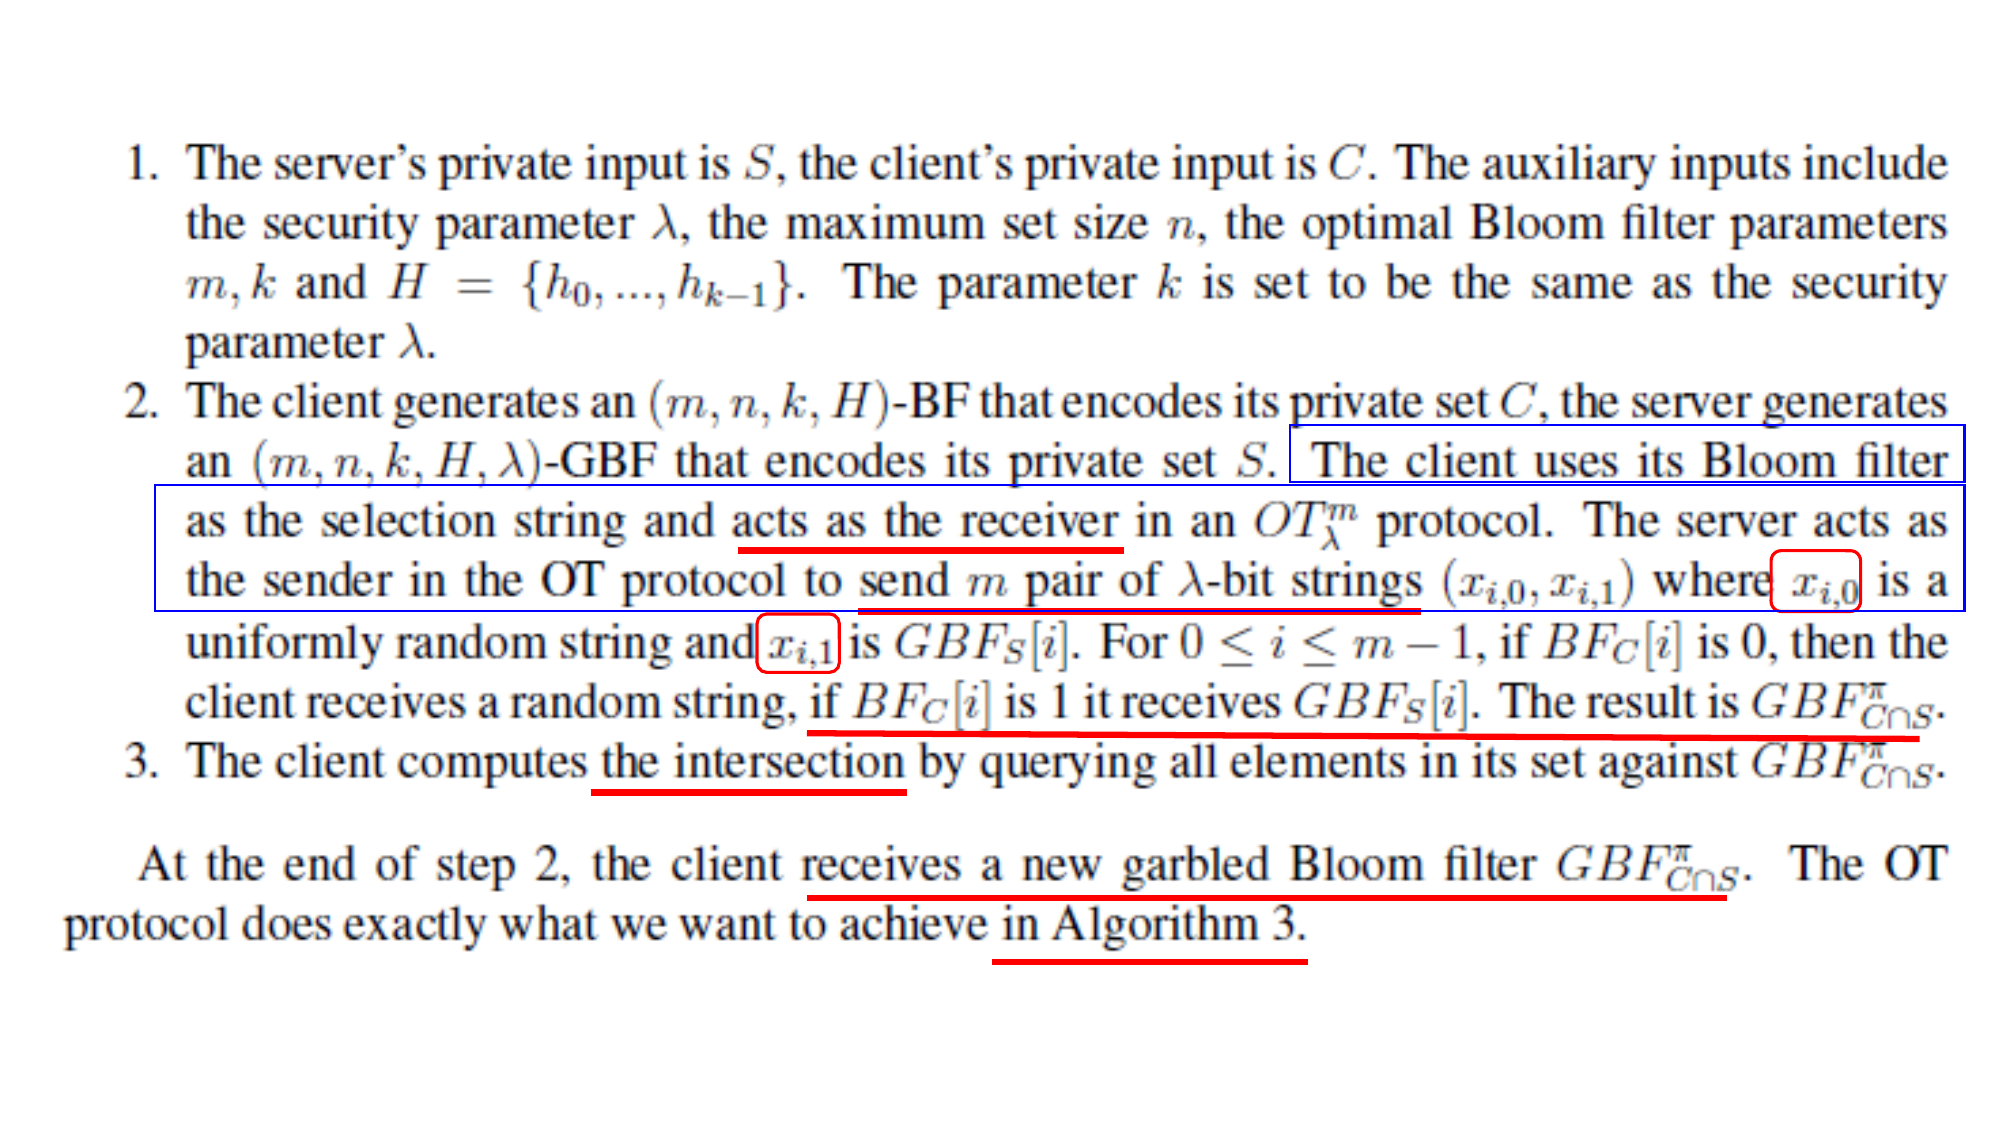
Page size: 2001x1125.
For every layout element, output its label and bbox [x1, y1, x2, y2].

text_box [806, 733, 1920, 739]
picture [7, 126, 1965, 963]
